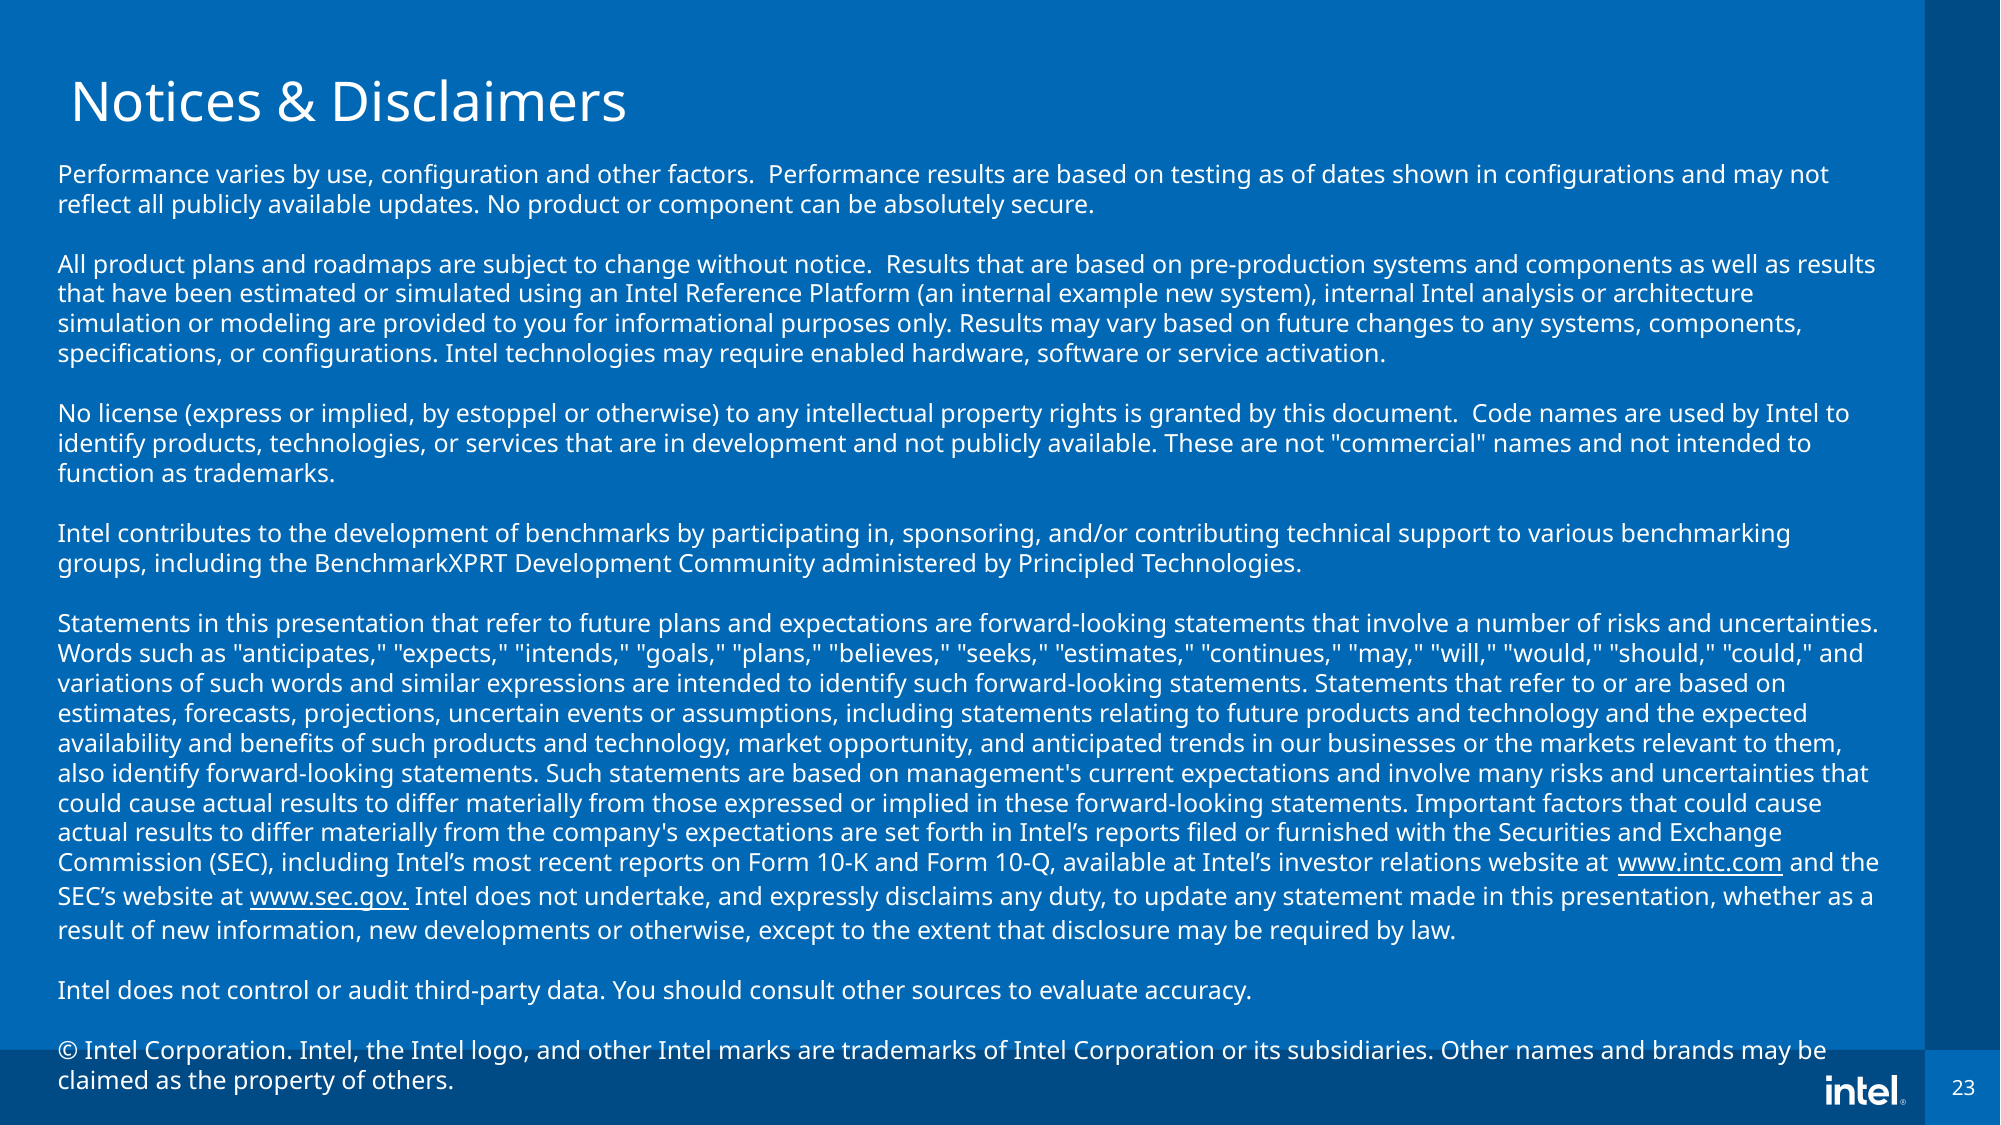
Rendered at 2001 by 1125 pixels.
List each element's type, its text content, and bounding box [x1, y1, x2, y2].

title Notices & Disclaimers [55, 66, 1308, 141]
text_box Performance varies by use, configuration and other factors. Performance results are based on testing as of dates shown in configurations and may not reflect all publicly available updates. No product or component can be absolutely secure. All product plans and roadmaps are subject to change without notice. Results that are based on pre-production systems and components as well as results that have been estimated or simulated using an Intel Reference Platform (an internal example new system), internal Intel analysis or architecture simulation or modeling are provided to you for informational purposes only. Results may vary based on future changes to any systems, components, specifications, or configurations. Intel technologies may require enabled hardware, software or service activation. No license (express or implied, by estoppel or otherwise) to any intellectual property rights is granted by this document. Code names are used by Intel to identify products, technologies, or services that are in development and not publicly available. These are not "commercial" names and not intended to function as trademarks. Intel contributes to the development of benchmarks by participating in, sponsoring, and/or contributing technical support to various benchmarking groups, including the BenchmarkXPRT Development Community administered by Principled Technologies. Statements in this presentation that refer to future plans and expectations are forward-looking statements that involve a number of risks and uncertainties. Words such as "anticipates," "expects," "intends," "goals," "plans," "believes," "seeks," "estimates," "continues," "may," "will," "would," "should," "could," and variations of such words and similar expressions are intended to identify such forward-looking statements. Statements that refer to or are based on estimates, forecasts, projections, uncertain events or assumptions, including statements relating to future products and technology and the expected availability and benefits of such products and technology, market opportunity, and anticipated trends in our businesses or the markets relevant to them, also identify forward-looking statements. Such statements are based on management's current expectations and involve many risks and uncertainties that could cause actual results to differ materially from those expressed or implied in these forward-looking statements. Important factors that could cause actual results to differ materially from the company's expectations are set forth in Intel’s reports filed or furnished with the Securities and Exchange Commission (SEC), including Intel’s most recent reports on Form 10-K and Form 10-Q, available at Intel’s investor relations website at www.intc.com and the SEC’s website at www.sec.gov. Intel does not undertake, and expressly disclaims any duty, to update any statement made in this presentation, whether as a result of new information, new developments or otherwise, except to the extent that disclosure may be required by law. Intel does not control or audit third-party data. You should consult other sources to evaluate accuracy. © Intel Corporation. Intel, the Intel logo, and other Intel marks are trademarks of Intel Corporation or its subsidiaries. Other names and brands may be claimed as the property of others. [42, 150, 1899, 1102]
